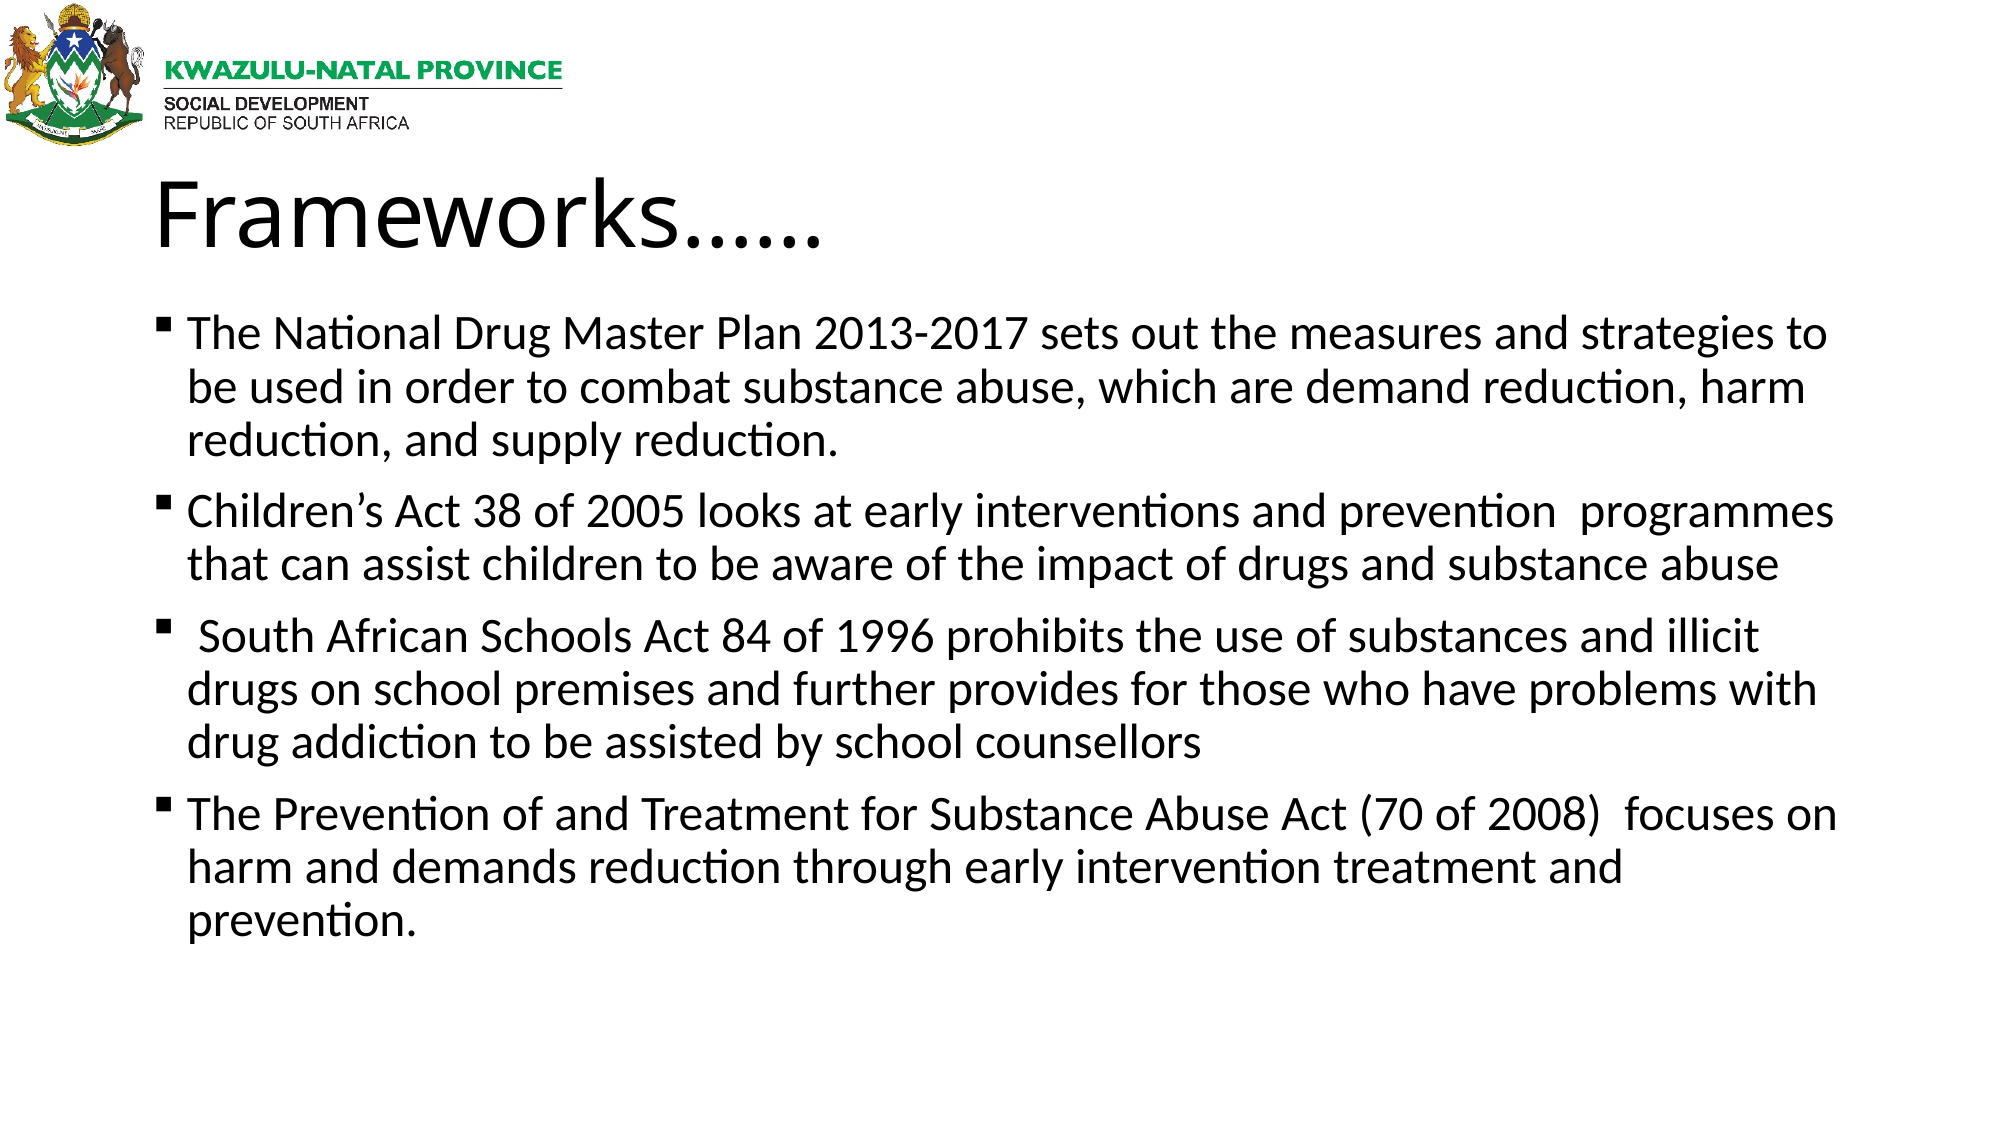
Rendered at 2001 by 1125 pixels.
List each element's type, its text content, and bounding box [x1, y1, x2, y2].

picture [1, 0, 565, 148]
list The National Drug Master Plan 2013-2017 sets out the measures and strategies to be used in order to combat substance abuse, which are demand reduction, harm reduction, and supply reduction. Children’s Act 38 of 2005 looks at early interventions and prevention programmes that can assist children to be aware of the impact of drugs and substance abuse South African Schools Act 84 of 1996 prohibits the use of substances and illicit drugs on school premises and further provides for those who have problems with drug addiction to be assisted by school counsellors The Prevention of and Treatment for Substance Abuse Act (70 of 2008) focuses on harm and demands reduction through early intervention treatment and prevention. [137, 299, 1863, 1014]
title Frameworks…… [137, 59, 1863, 278]
